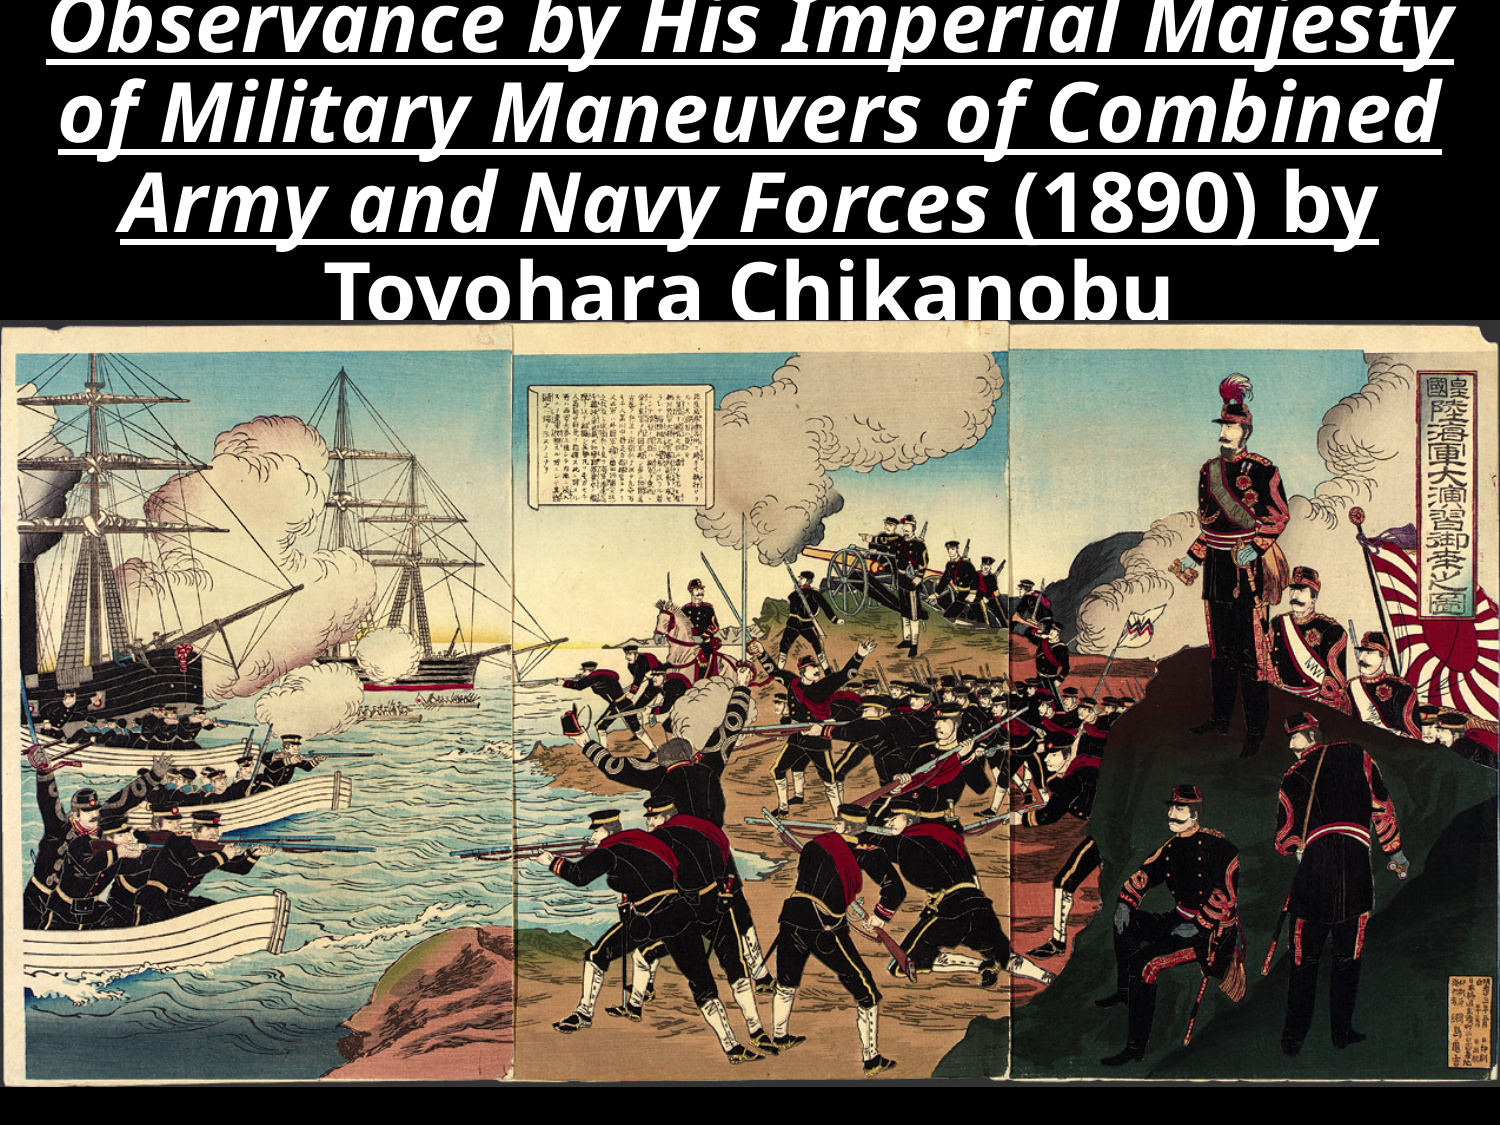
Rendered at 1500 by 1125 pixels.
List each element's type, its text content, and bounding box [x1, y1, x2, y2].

title Observance by His Imperial Majesty of Military Maneuvers of Combined Army and Navy Forces (1890) by Toyohara Chikanobu [0, 0, 1500, 320]
picture [0, 320, 1500, 1087]
